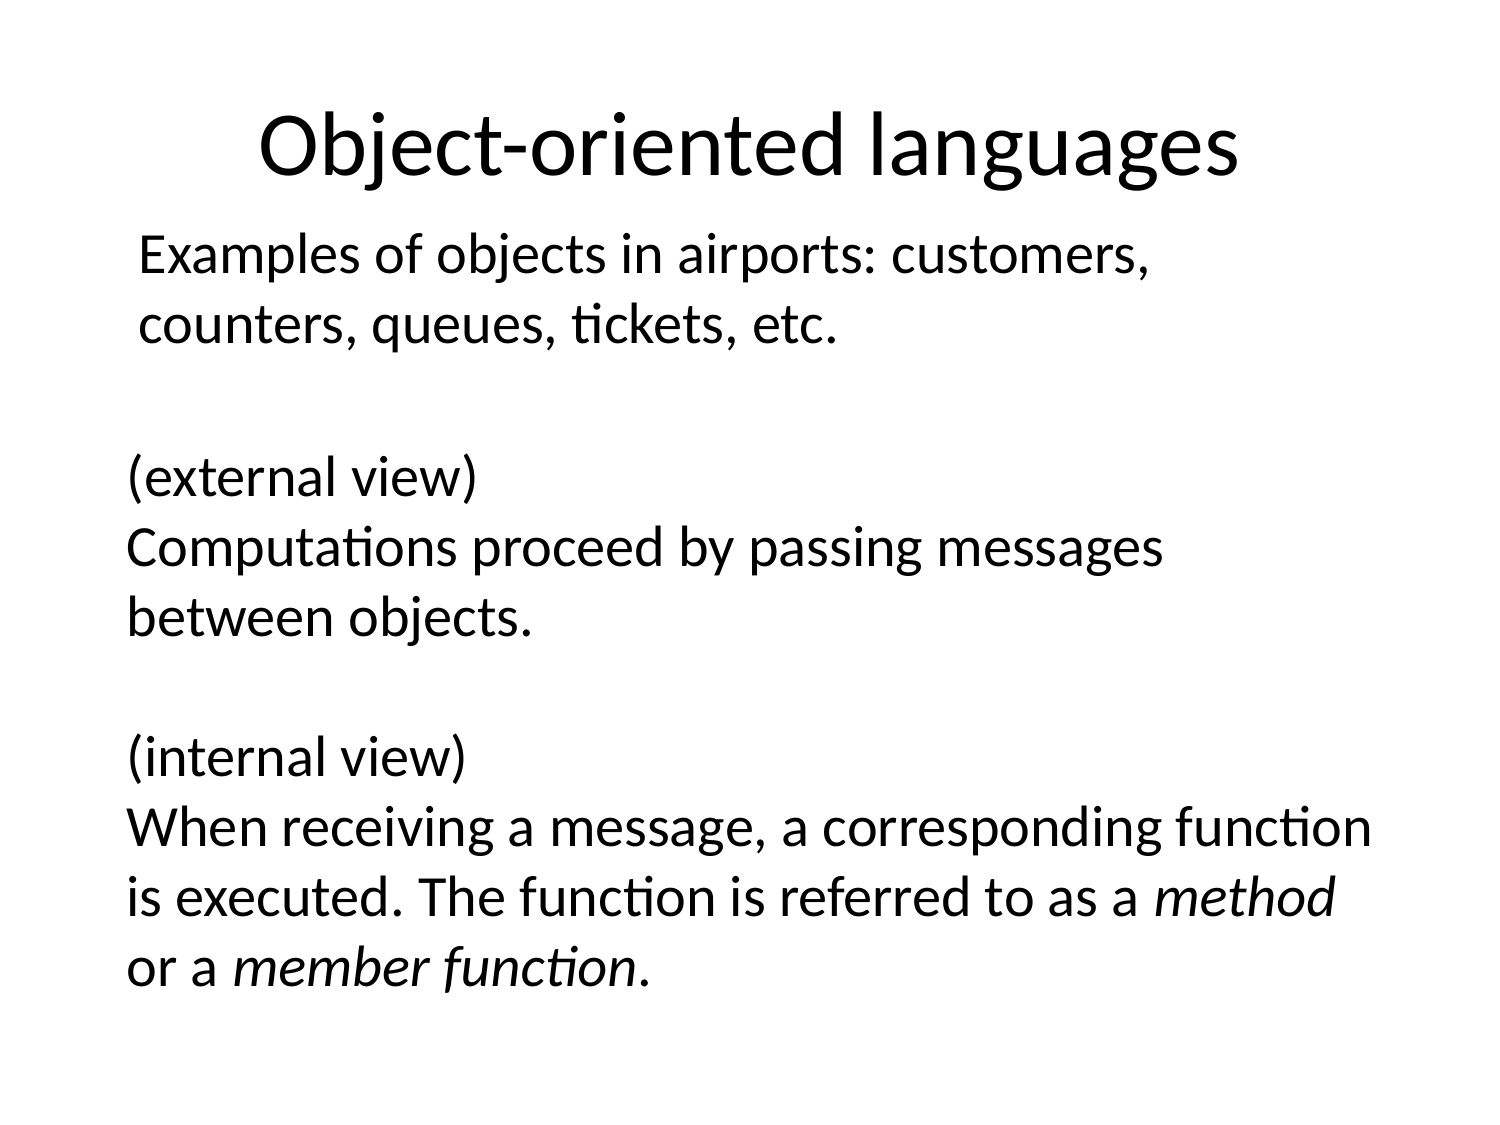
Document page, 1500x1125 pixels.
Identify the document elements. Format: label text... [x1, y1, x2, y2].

title Object-oriented languages [75, 45, 1425, 233]
text_box (external view) Computations proceed by passing messages between objects. (internal view) When receiving a message, a corresponding function is executed. The function is referred to as a method or a member function. [112, 430, 1400, 1006]
text_box Examples of objects in airports: customers, counters, queues, tickets, etc. [123, 208, 1347, 363]
